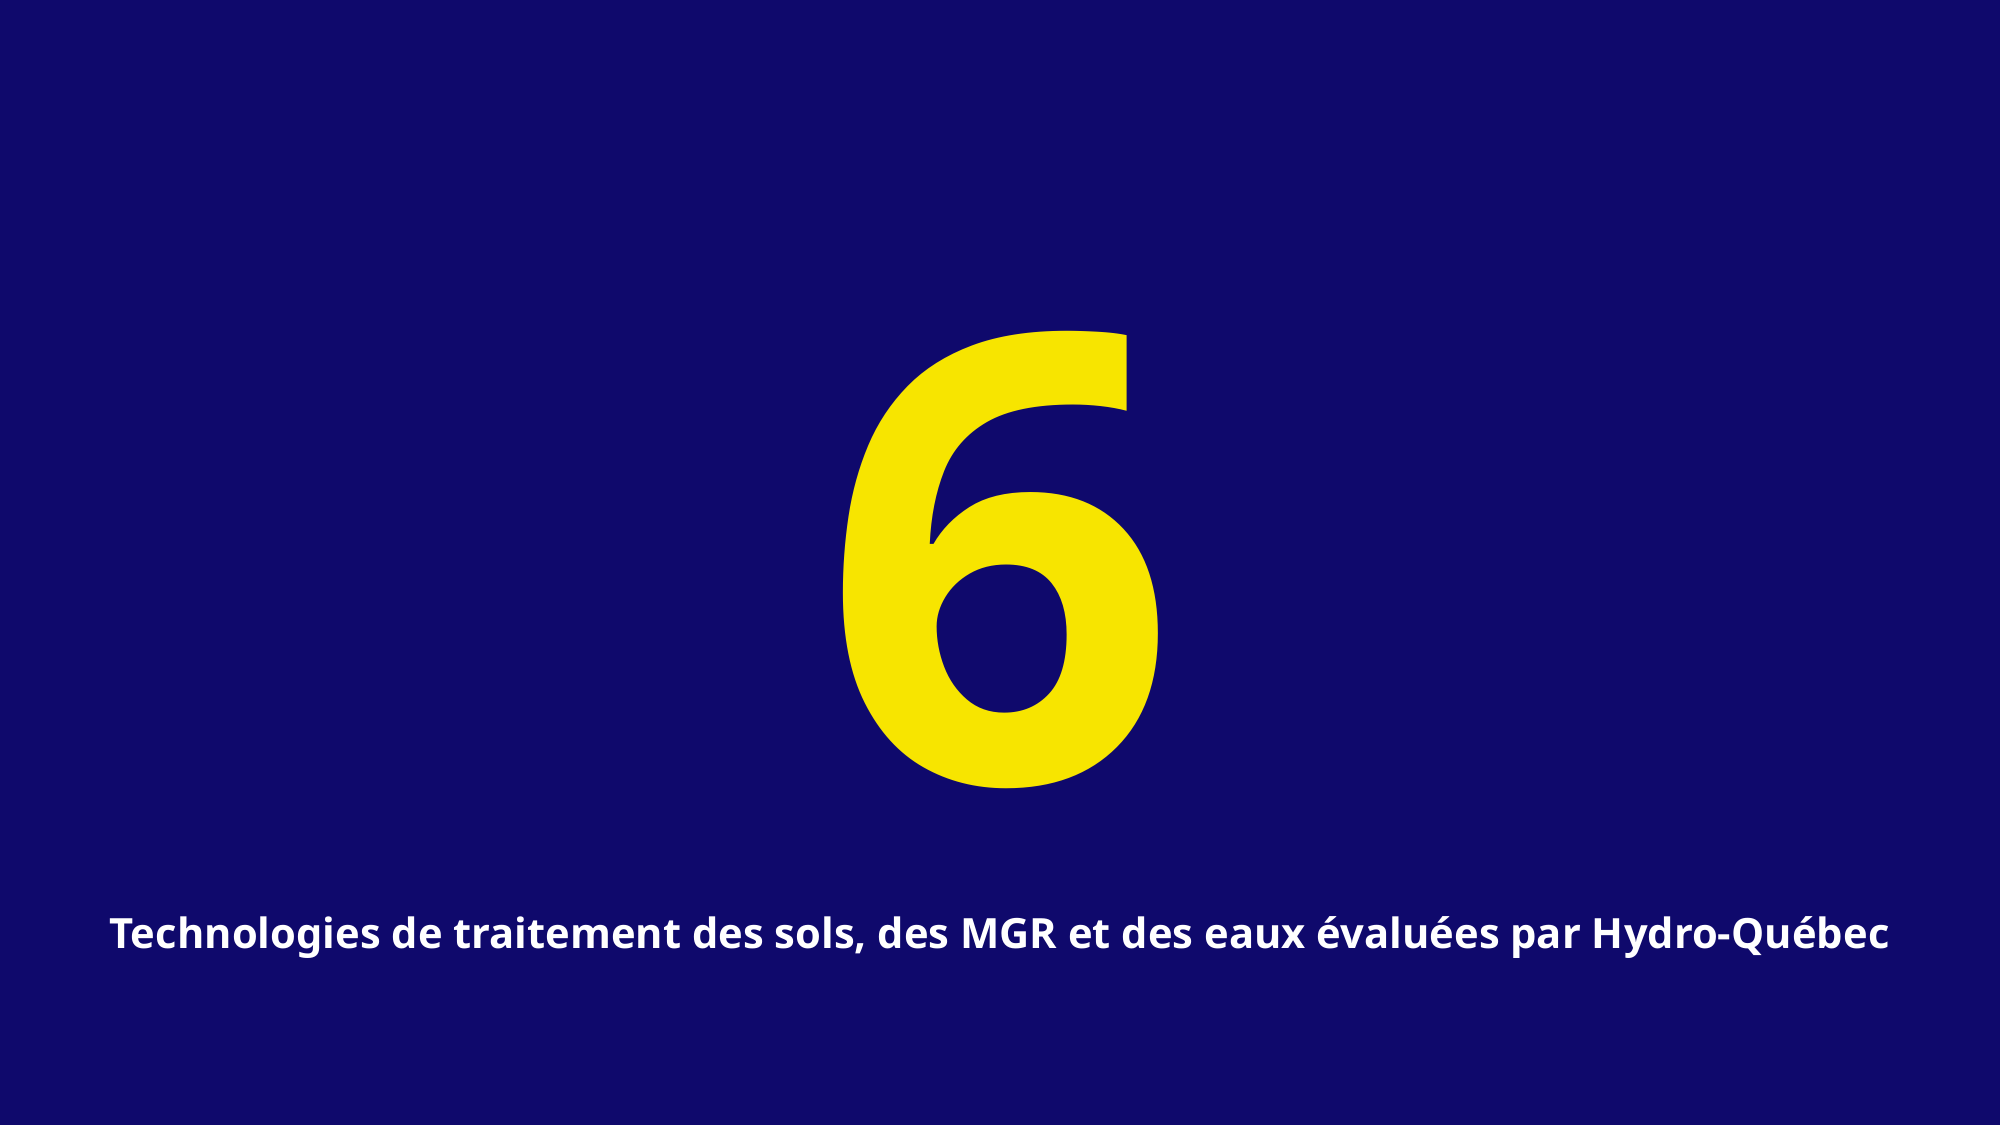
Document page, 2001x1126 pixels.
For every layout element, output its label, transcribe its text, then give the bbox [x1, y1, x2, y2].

list 6 [502, 164, 1498, 902]
title Technologies de traitement des sols, des MGR et des eaux évaluées par Hydro-Québec [70, 907, 1930, 1058]
